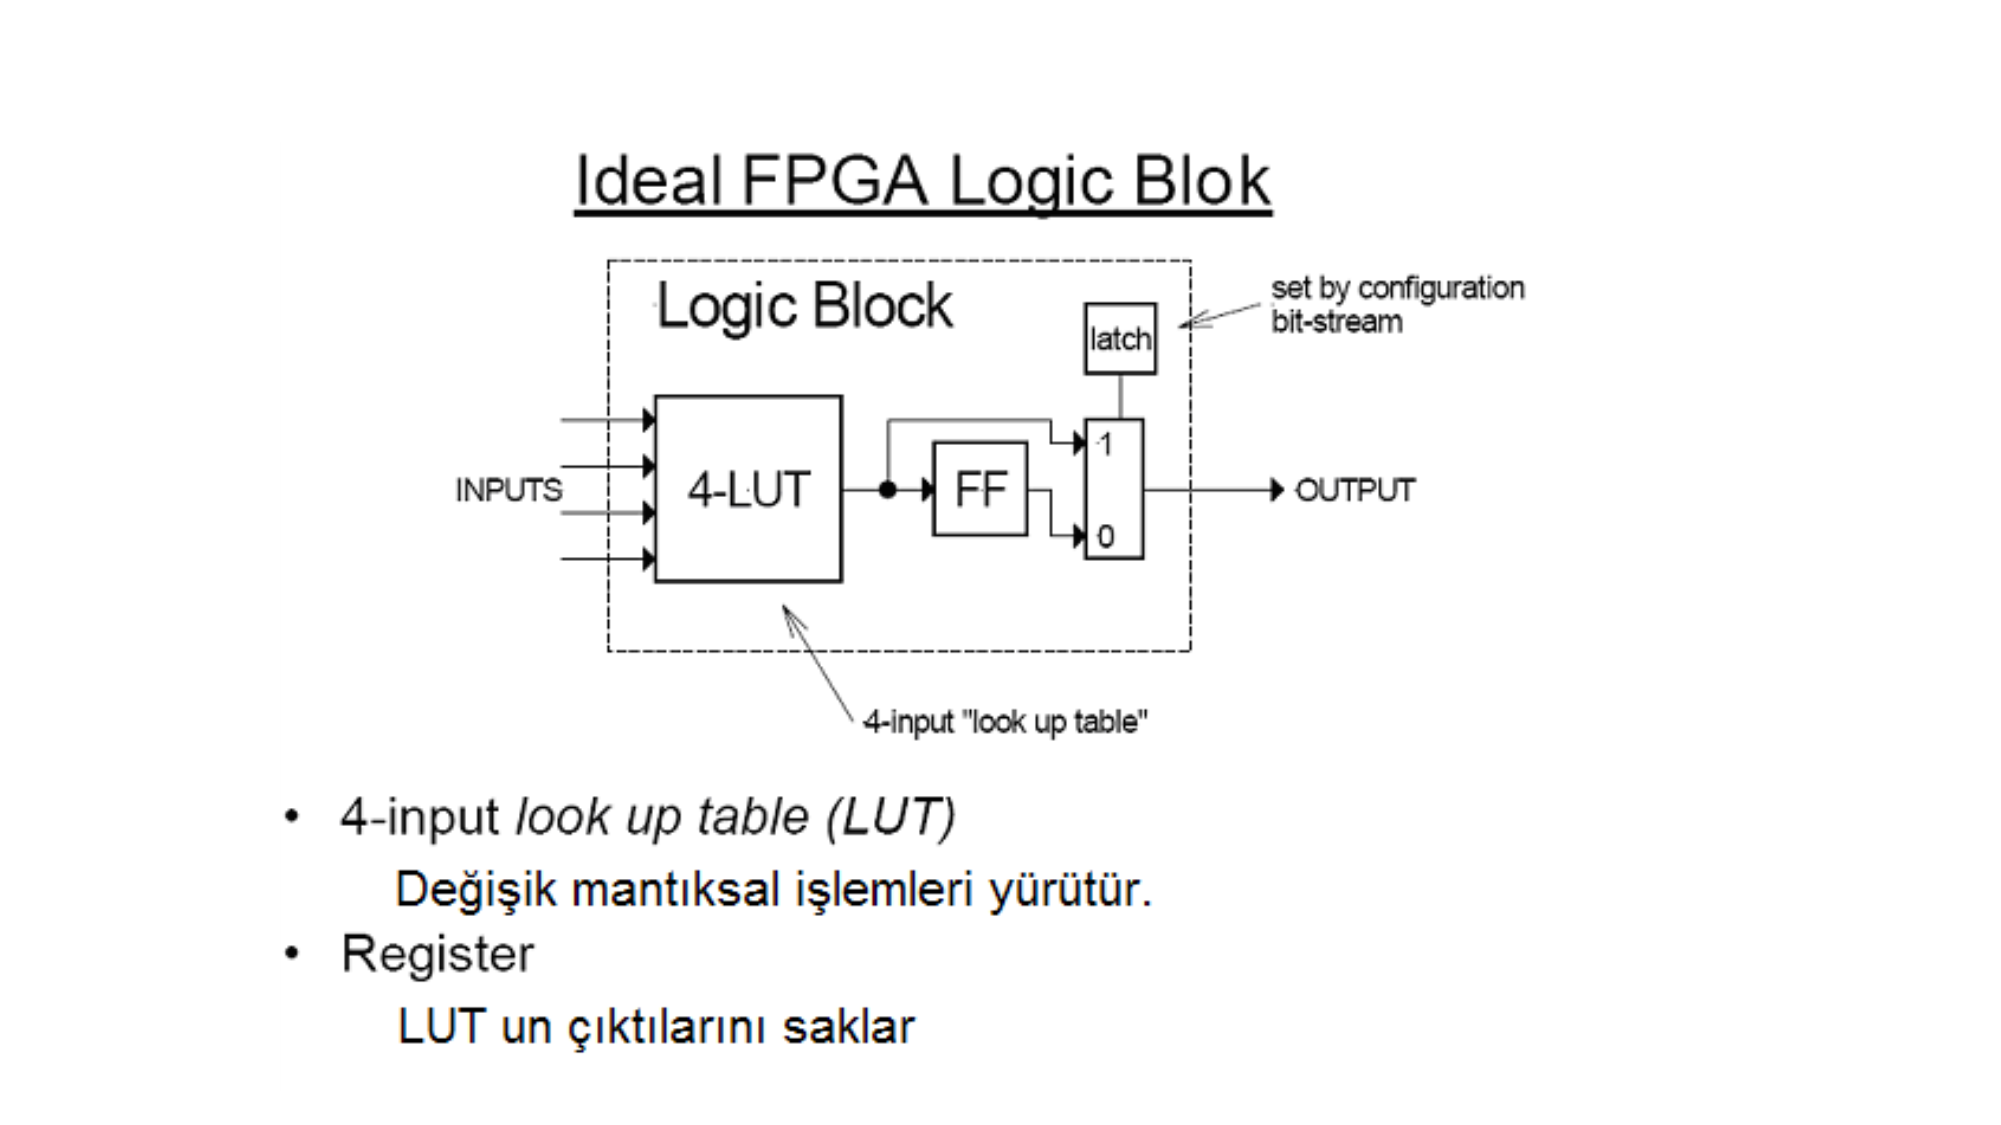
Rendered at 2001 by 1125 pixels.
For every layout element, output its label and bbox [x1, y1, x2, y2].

list [279, 142, 1609, 1091]
